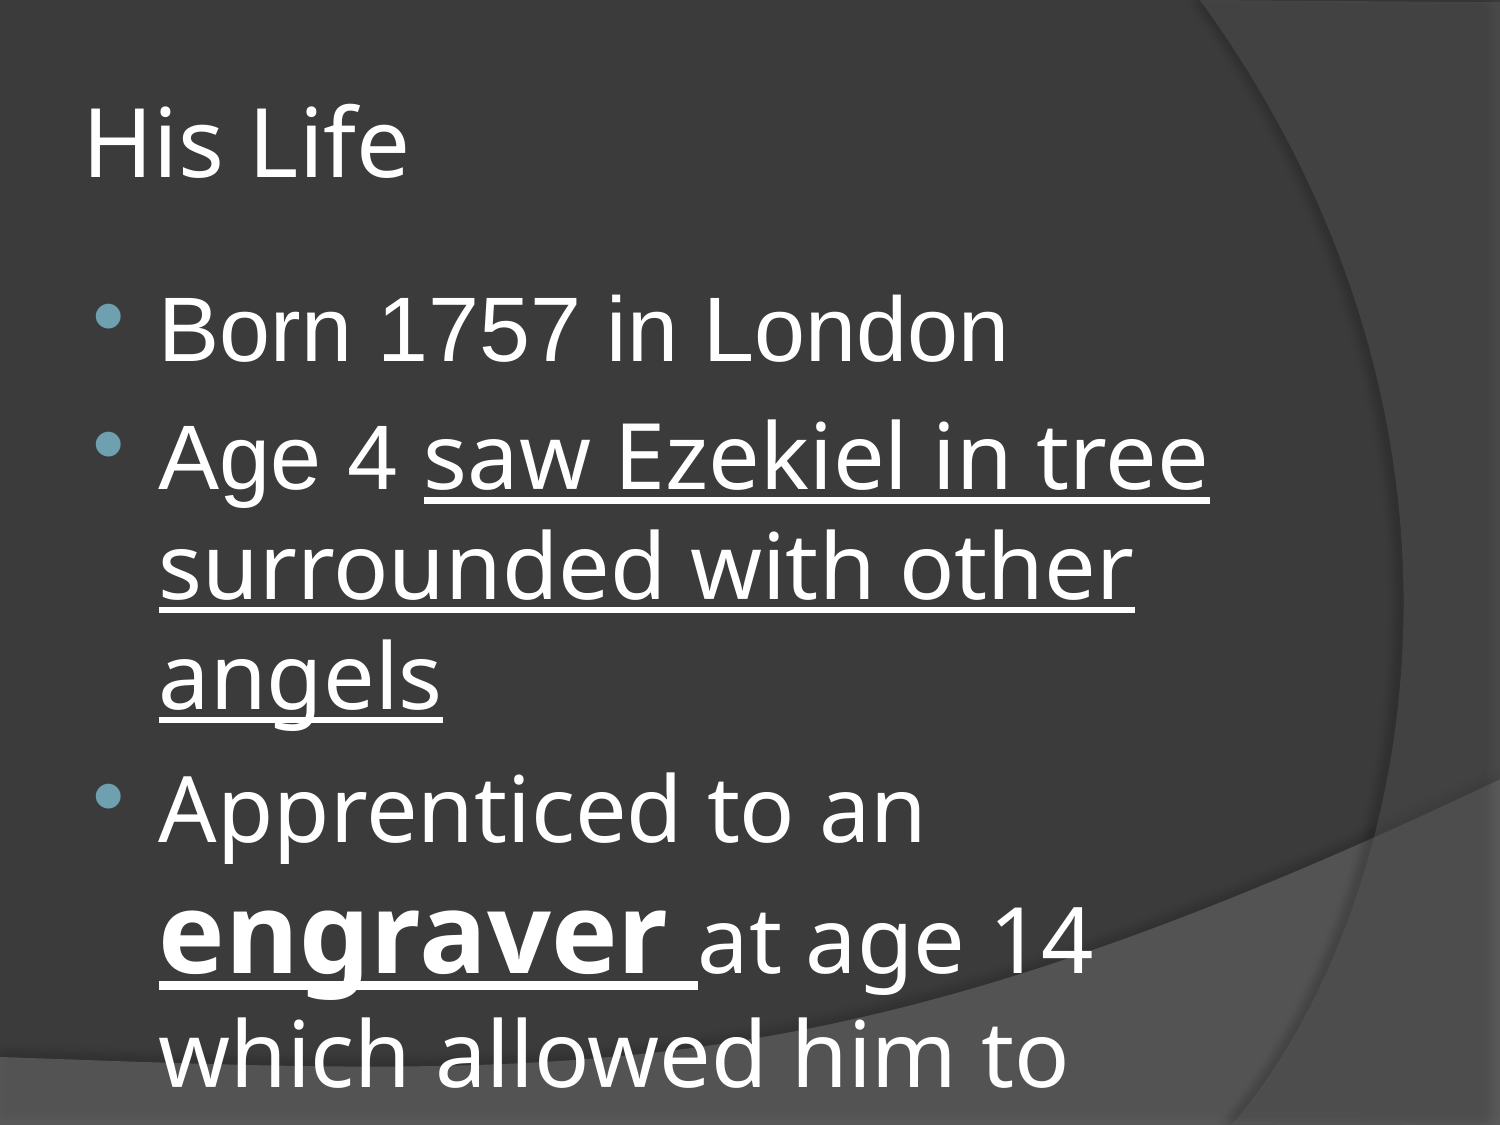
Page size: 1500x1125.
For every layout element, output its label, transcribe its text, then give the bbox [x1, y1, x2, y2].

title His Life [74, 44, 1301, 233]
list Born 1757 in London Age 4 saw Ezekiel in tree surrounded with other angels Apprenticed to an engraver at age 14 which allowed him to make a living. [74, 262, 1301, 1006]
